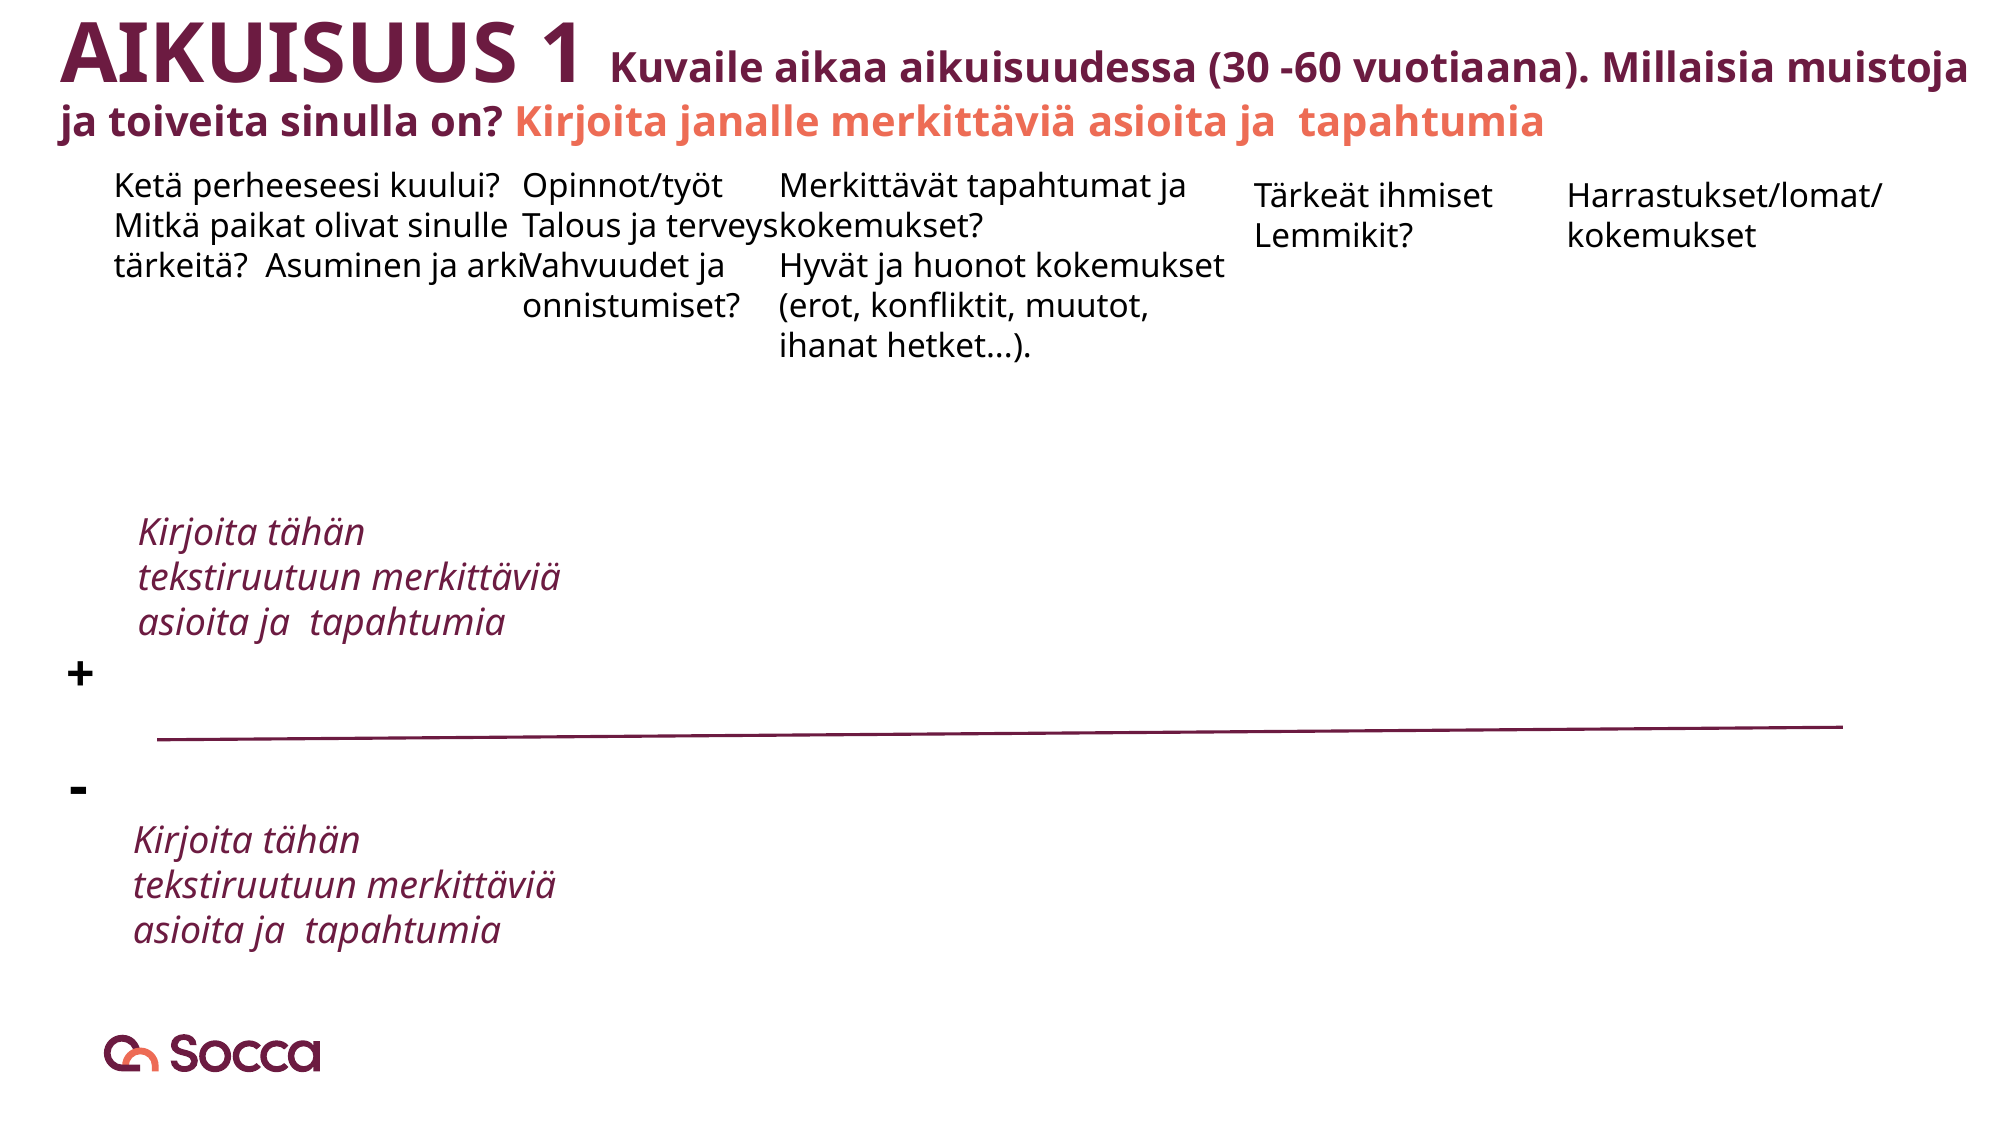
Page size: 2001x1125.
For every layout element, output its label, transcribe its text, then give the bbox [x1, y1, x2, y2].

text_box Kirjoita tähän tekstiruutuun merkittäviä asioita ja tapahtumia [123, 500, 596, 651]
text_box - [55, 740, 119, 826]
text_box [156, 727, 1843, 740]
text_box Tärkeät ihmiset Lemmikit? [1239, 167, 1544, 262]
text_box Opinnot/työt Talous ja terveys Vahvuudet ja onnistumiset? [507, 157, 764, 332]
text_box Kirjoita tähän tekstiruutuun merkittäviä asioita ja tapahtumia [118, 808, 591, 959]
text_box Ketä perheeseesi kuului? Mitkä paikat olivat sinulle tärkeitä? Asuminen ja arki [98, 157, 507, 292]
text_box Merkittävät tapahtumat ja kokemukset? Hyvät ja huonot kokemukset (erot, konfliktit, muutot, ihanat hetket...). [764, 156, 1261, 417]
text_box Harrastukset/lomat/ kokemukset [1551, 167, 1899, 262]
text_box + [51, 634, 110, 709]
title AIKUISUUS 1 Kuvaile aikaa aikuisuudessa (30 -60 vuotiaana). Millaisia muistoja ja toiveita sinulla on? Kirjoita janalle merkittäviä asioita ja tapahtumia [60, 10, 2000, 228]
